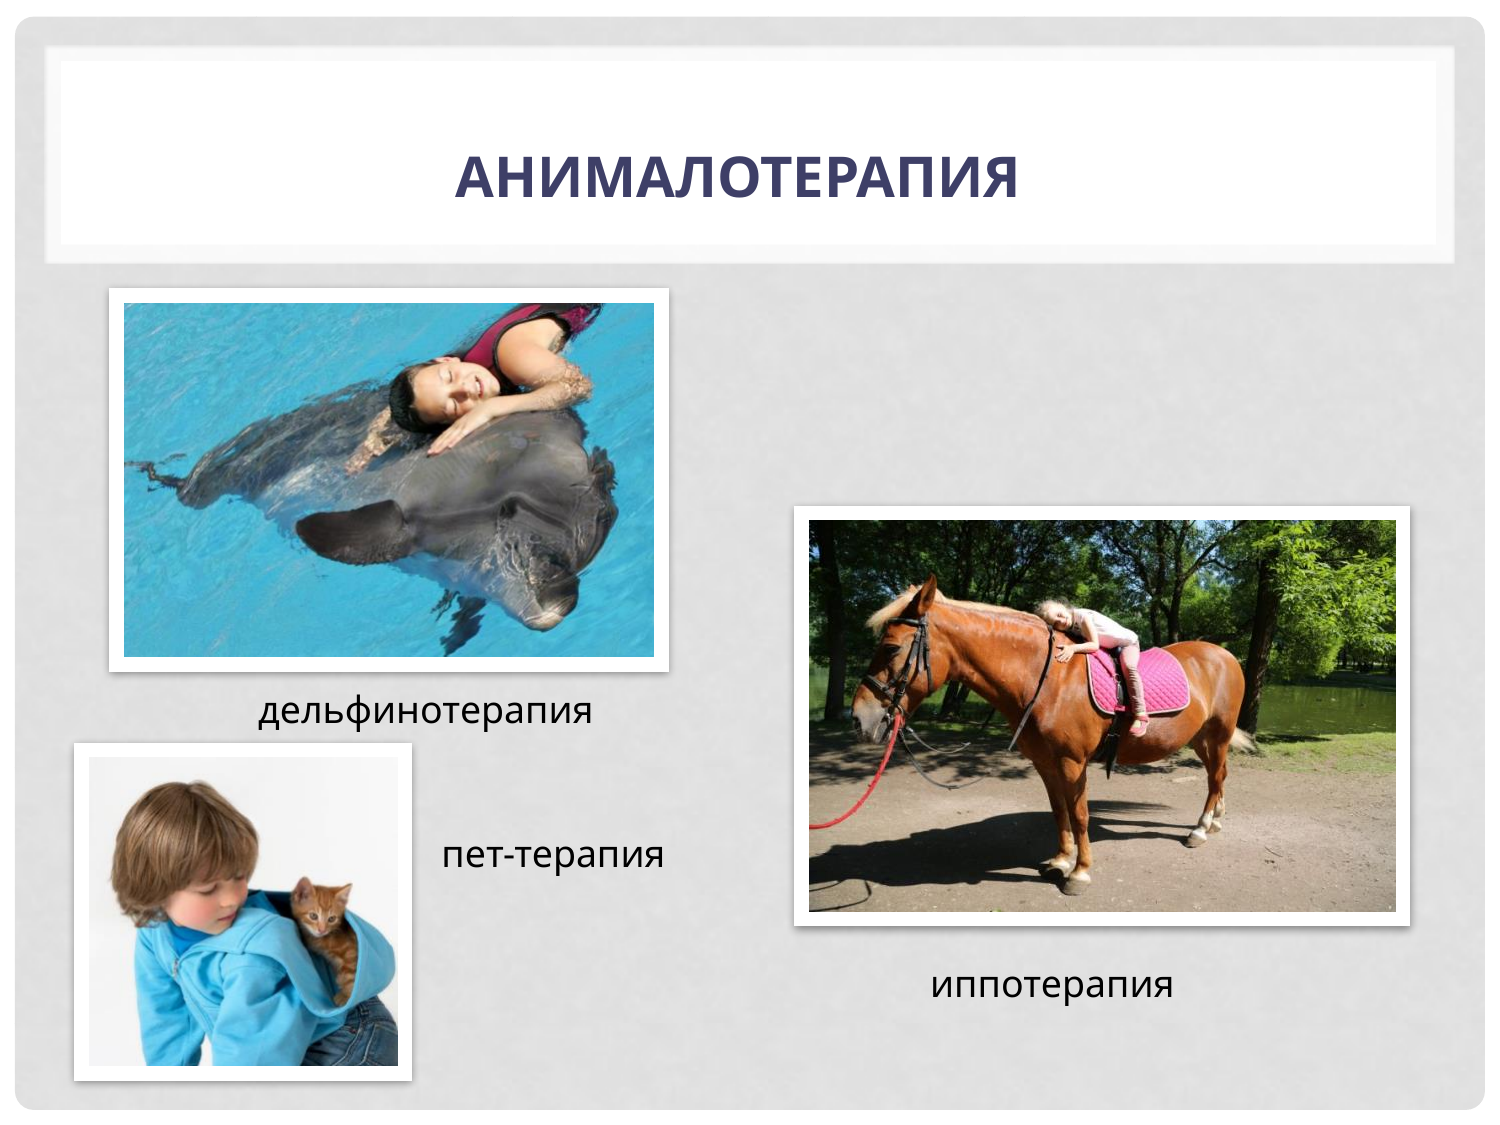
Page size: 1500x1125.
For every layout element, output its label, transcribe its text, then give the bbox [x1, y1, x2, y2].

text_box пет-терапия [426, 822, 750, 882]
title анималотерапия [29, 90, 1447, 261]
picture [88, 756, 399, 1067]
text_box иппотерапия [915, 952, 1329, 1012]
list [123, 302, 655, 658]
text_box дельфинотерапия [243, 678, 703, 738]
picture [808, 520, 1396, 912]
